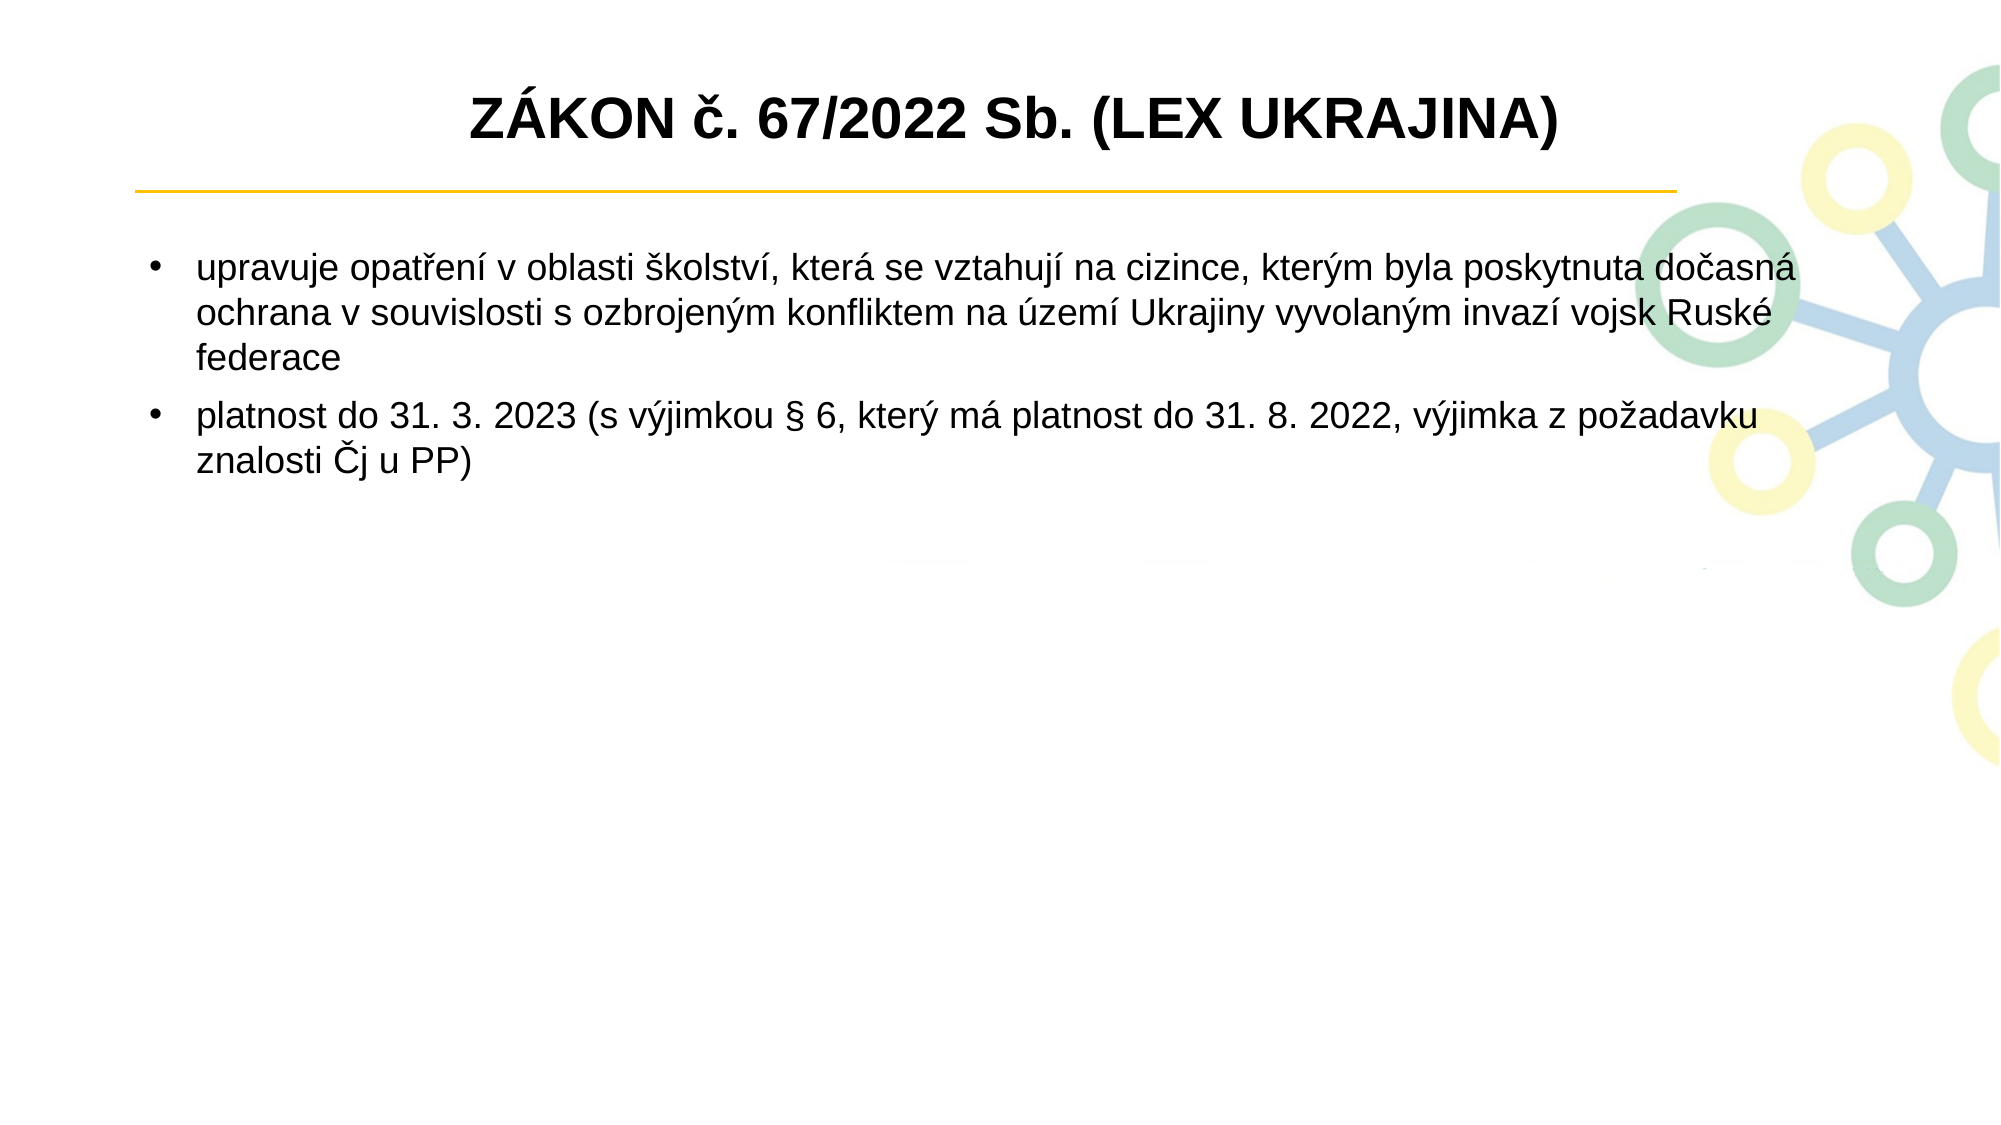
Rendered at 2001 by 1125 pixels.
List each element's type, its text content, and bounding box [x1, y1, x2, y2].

picture [766, 0, 2000, 1125]
text_box upravuje opatření v oblasti školství, která se vztahují na cizince, kterým byla poskytnuta dočasná ochrana v souvislosti s ozbrojeným konfliktem na území Ukrajiny vyvolaným invazí vojsk Ruské federace platnost do 31. 3. 2023 (s výjimkou § 6, který má platnost do 31. 8. 2022, výjimka z požadavku znalosti Čj u PP) [134, 235, 766, 489]
title ZÁKON č. 67/2022 Sb. (LEX UKRAJINA) [353, 59, 766, 180]
